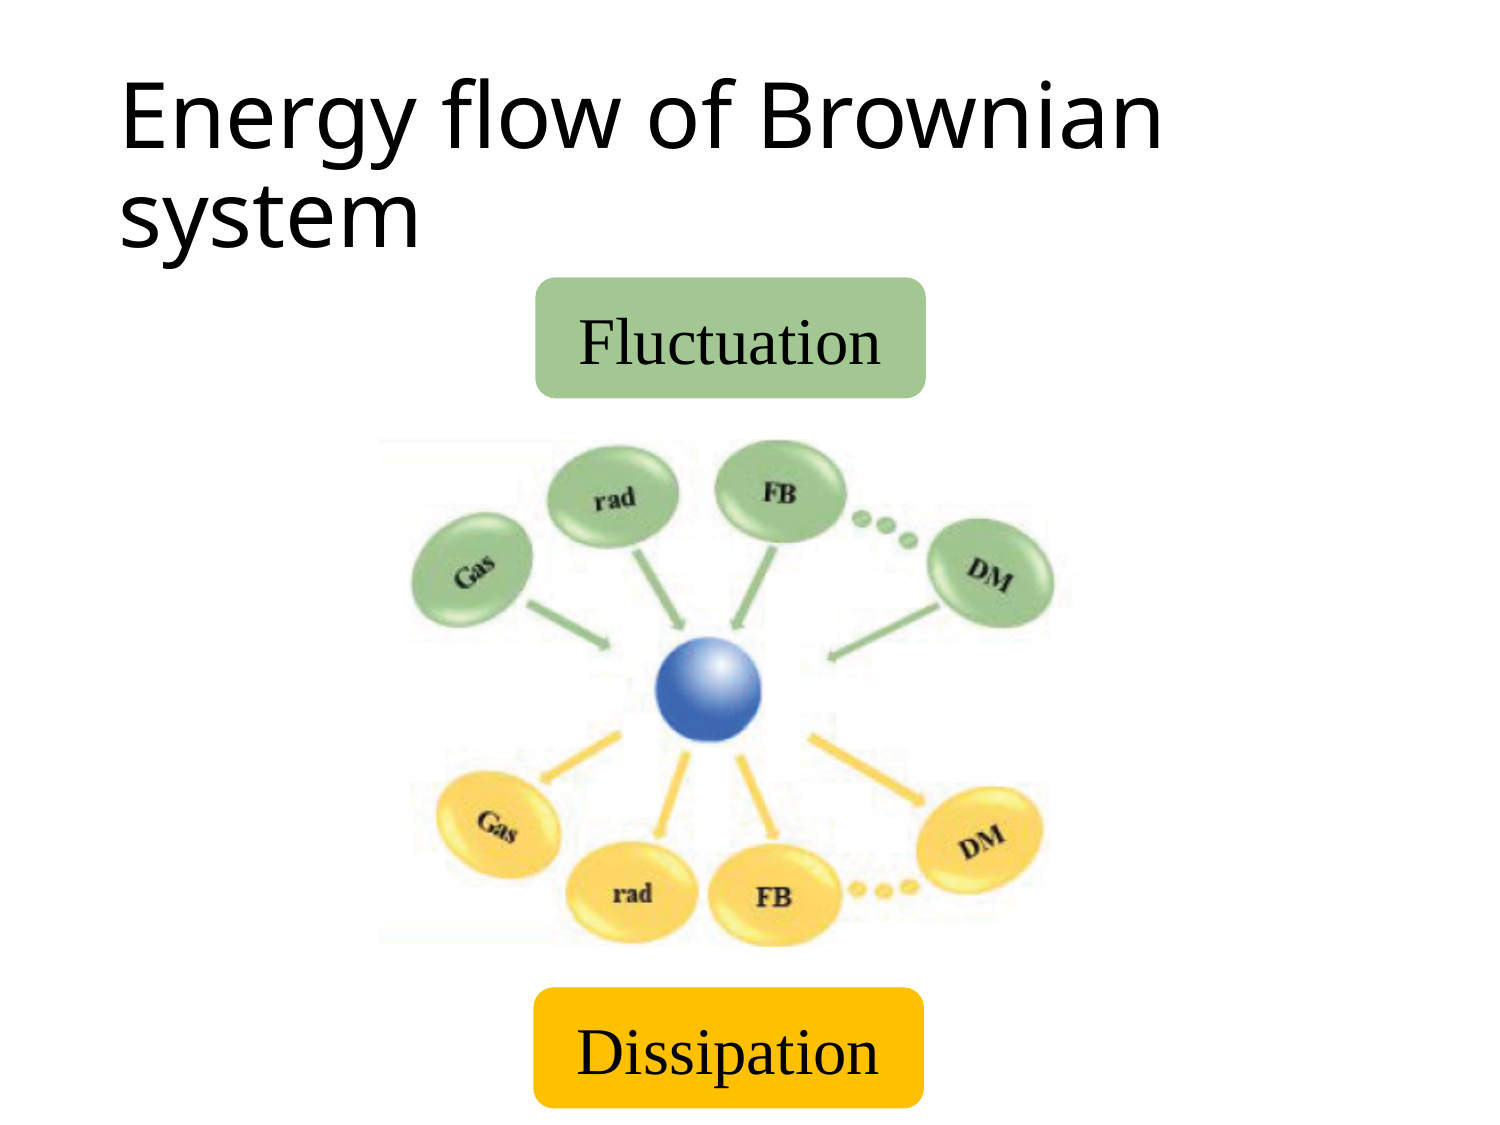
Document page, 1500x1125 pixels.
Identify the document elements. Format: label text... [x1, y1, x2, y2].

picture [378, 439, 1080, 947]
text_box Fluctuation [534, 276, 927, 400]
title Energy flow of Brownian system [103, 59, 1397, 278]
text_box Dissipation [532, 986, 925, 1110]
